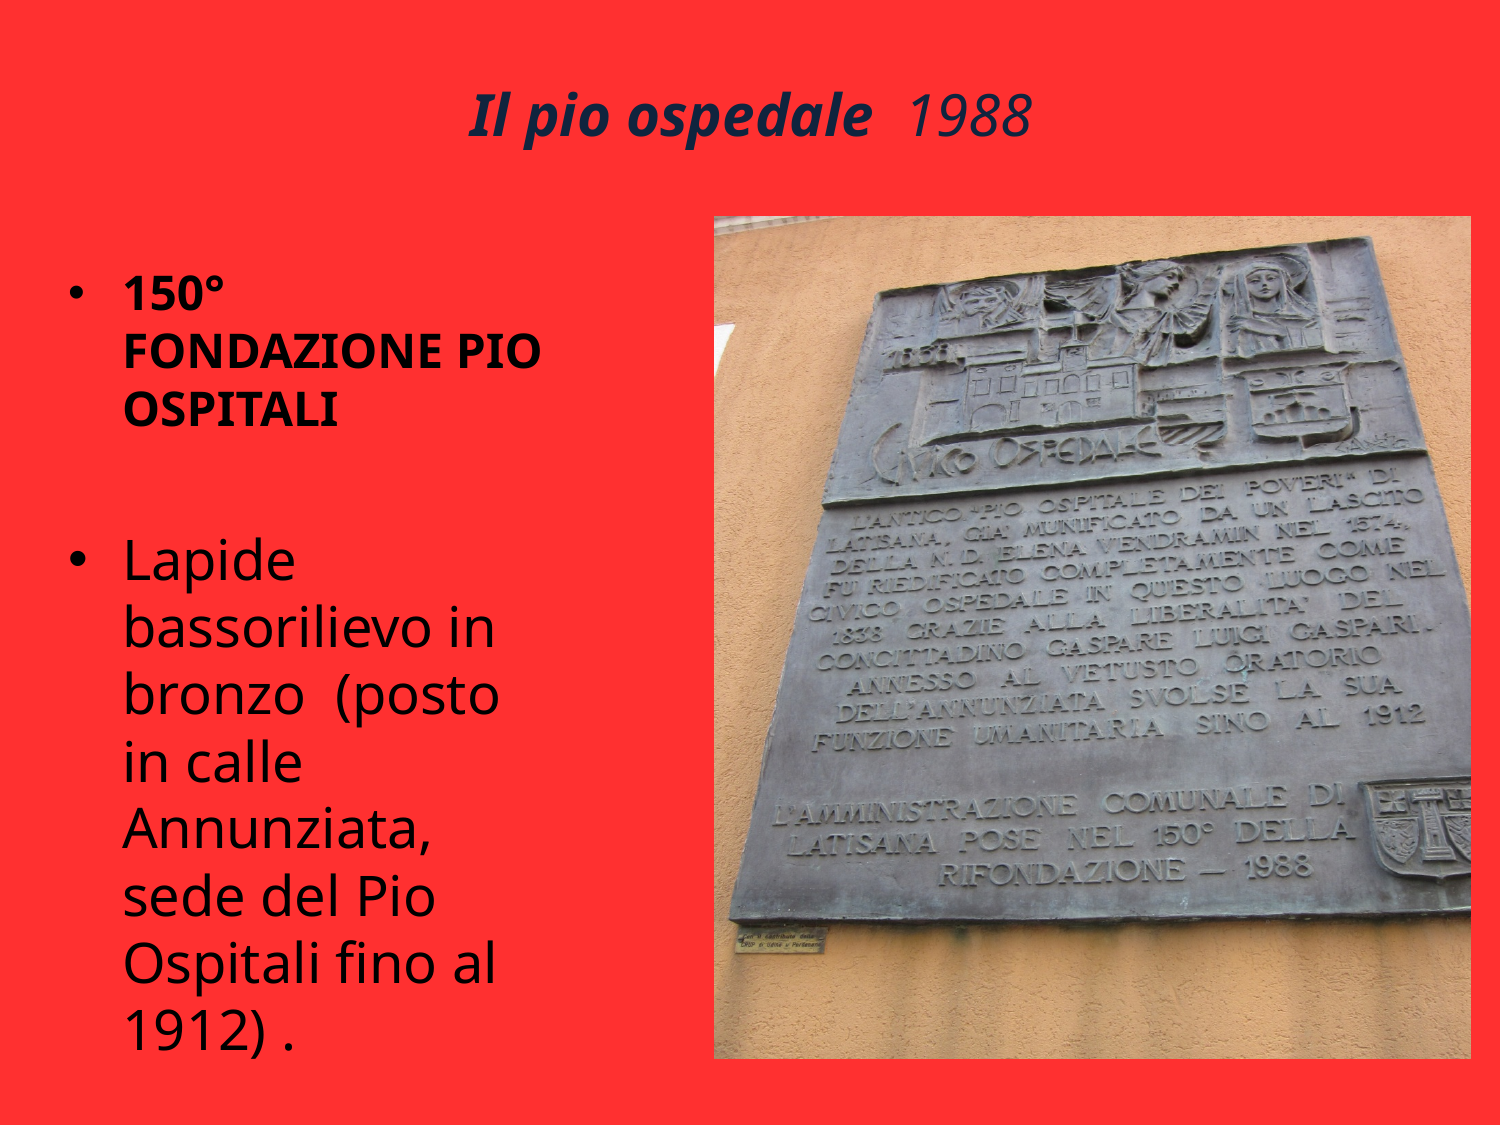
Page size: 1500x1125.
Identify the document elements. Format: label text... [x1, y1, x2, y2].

title Il pio ospedale 1988 [76, 19, 1427, 207]
list 150° FONDAZIONE PIO OSPITALI Lapide bassorilievo in bronzo (posto in calle Annunziata, sede del Pio Ospitali fino al 1912) . [53, 255, 561, 1071]
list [714, 216, 1471, 1059]
